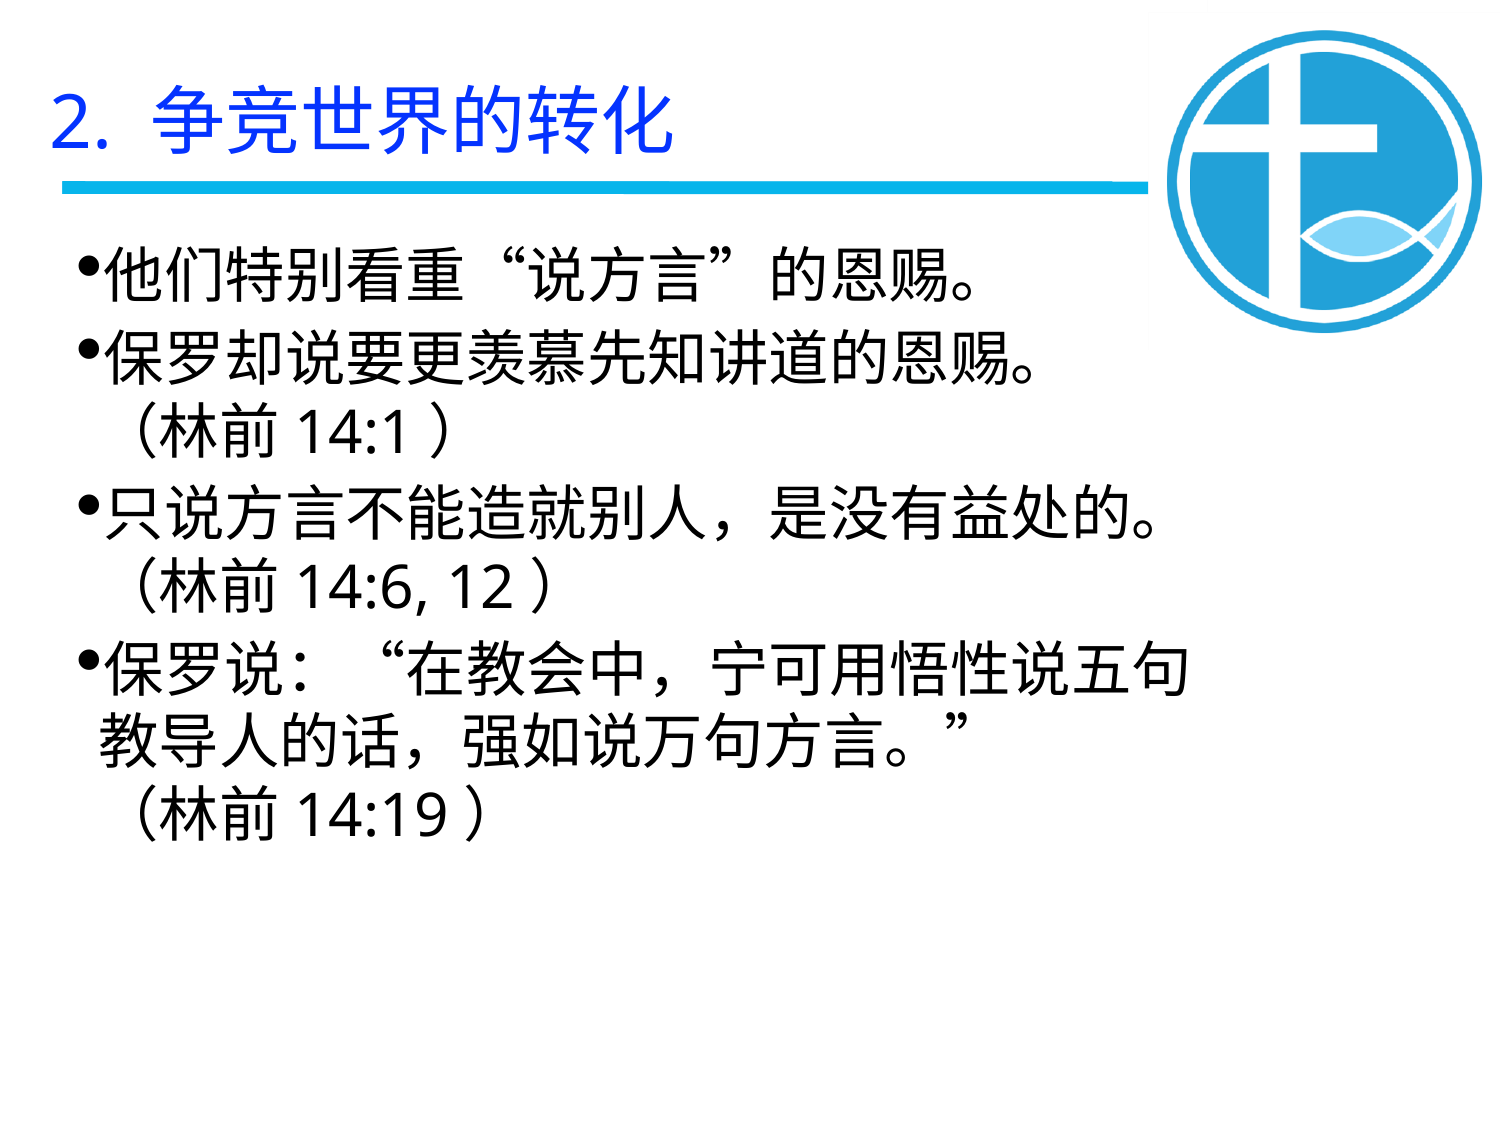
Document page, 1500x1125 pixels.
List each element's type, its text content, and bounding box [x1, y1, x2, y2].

text_box 他们特别看重“说方言”的恩赐。 保罗却说要更羡慕先知讲道的恩赐。 （林前14:1） 只说方言不能造就别人，是没有益处的。 （林前14:6, 12） 保罗说：“在教会中，宁可用悟性说五句教导人的话，强如说万句方言。” （林前14:19） [71, 229, 1219, 856]
picture [1148, 0, 1500, 350]
text_box 2. 争竞世界的转化 [41, 76, 1281, 172]
